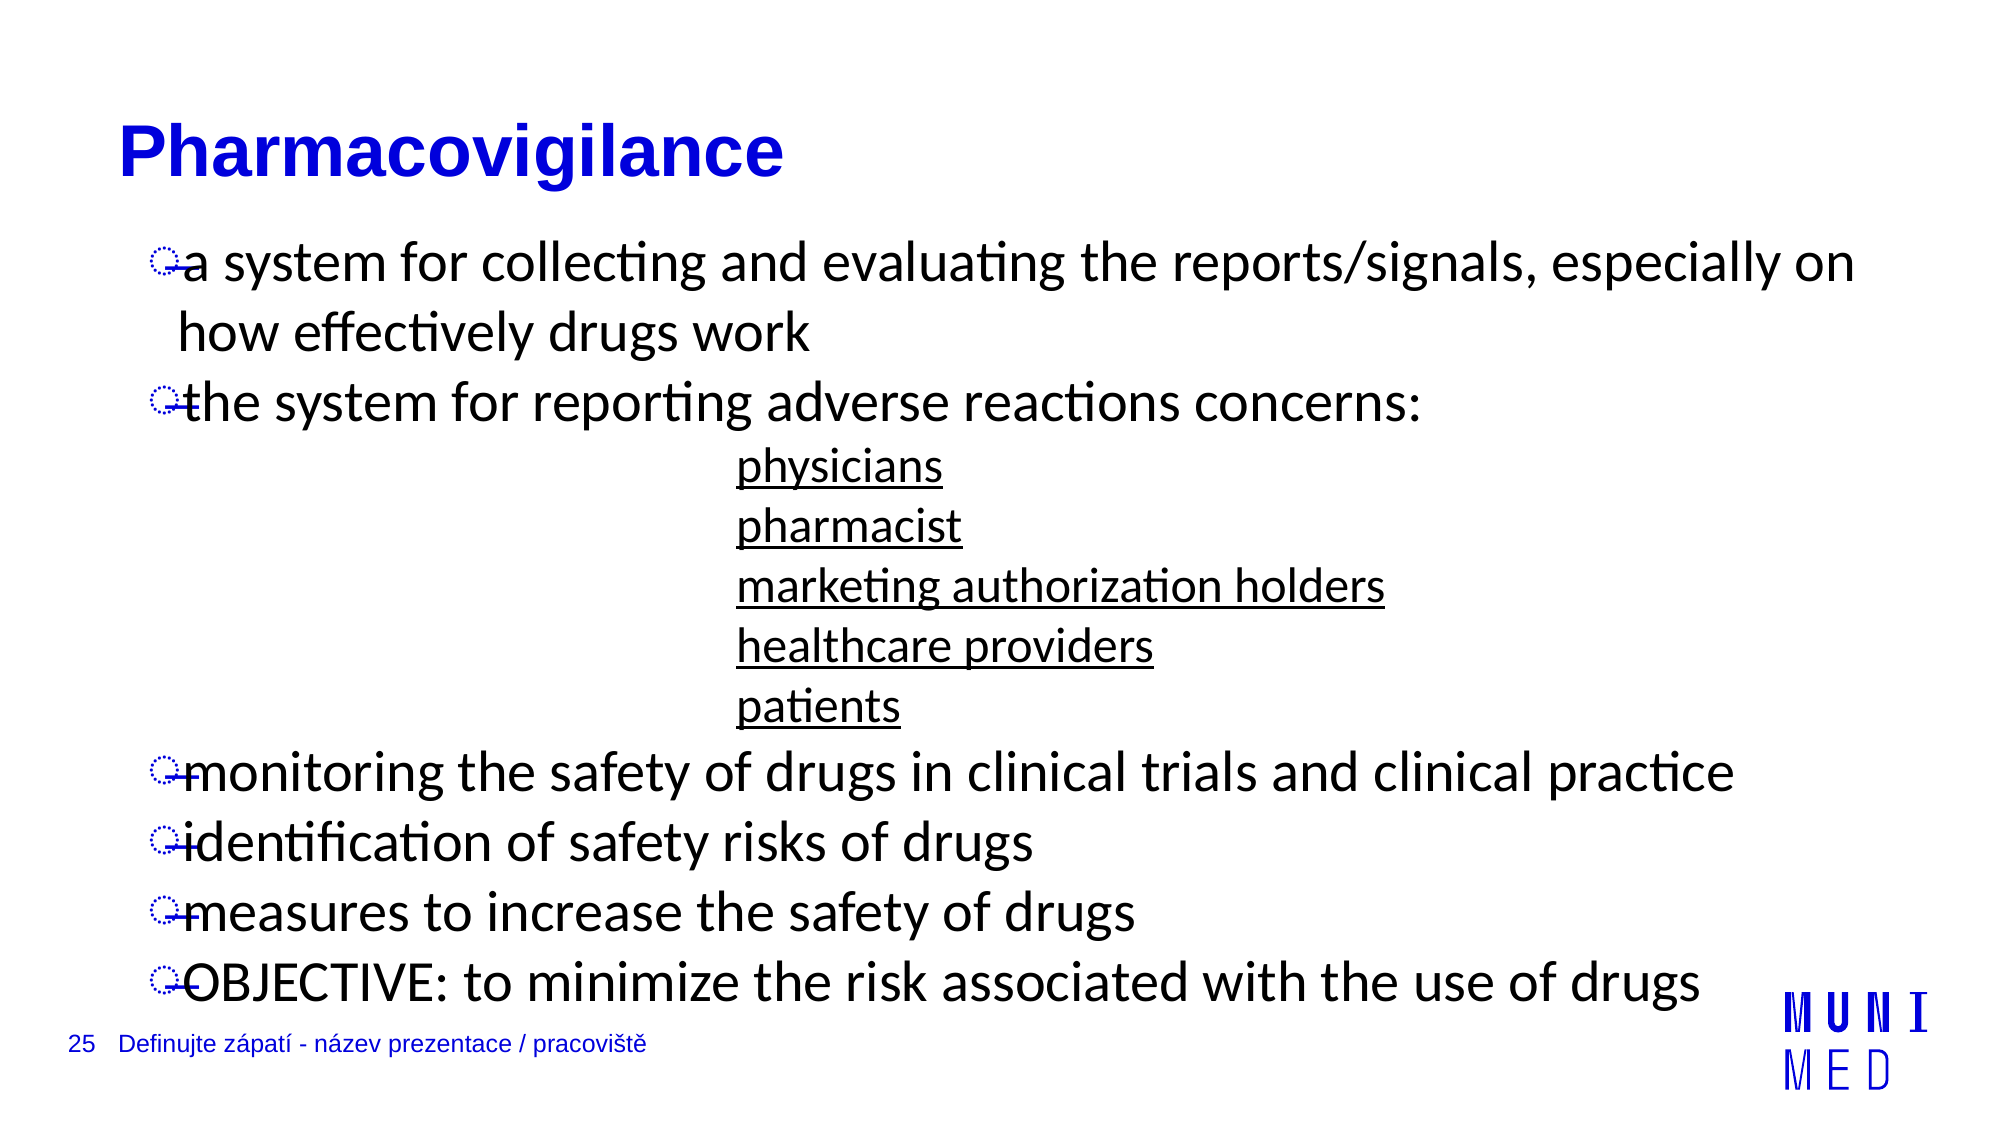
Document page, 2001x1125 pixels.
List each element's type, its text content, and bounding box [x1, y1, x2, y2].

list a system for collecting and evaluating the reports/signals, especially on how effectively drugs work the system for reporting adverse reactions concerns: physicians pharmacist marketing authorization holders healthcare providers patients monitoring the safety of drugs in clinical trials and clinical practice identification of safety risks of drugs measures to increase the safety of drugs OBJECTIVE: to minimize the risk associated with the use of drugs [136, 222, 1900, 903]
footer Definujte zápatí - název prezentace / pracoviště [118, 1021, 1418, 1063]
title Pharmacovigilance [118, 118, 1883, 193]
slide_number 25 [67, 1021, 110, 1063]
